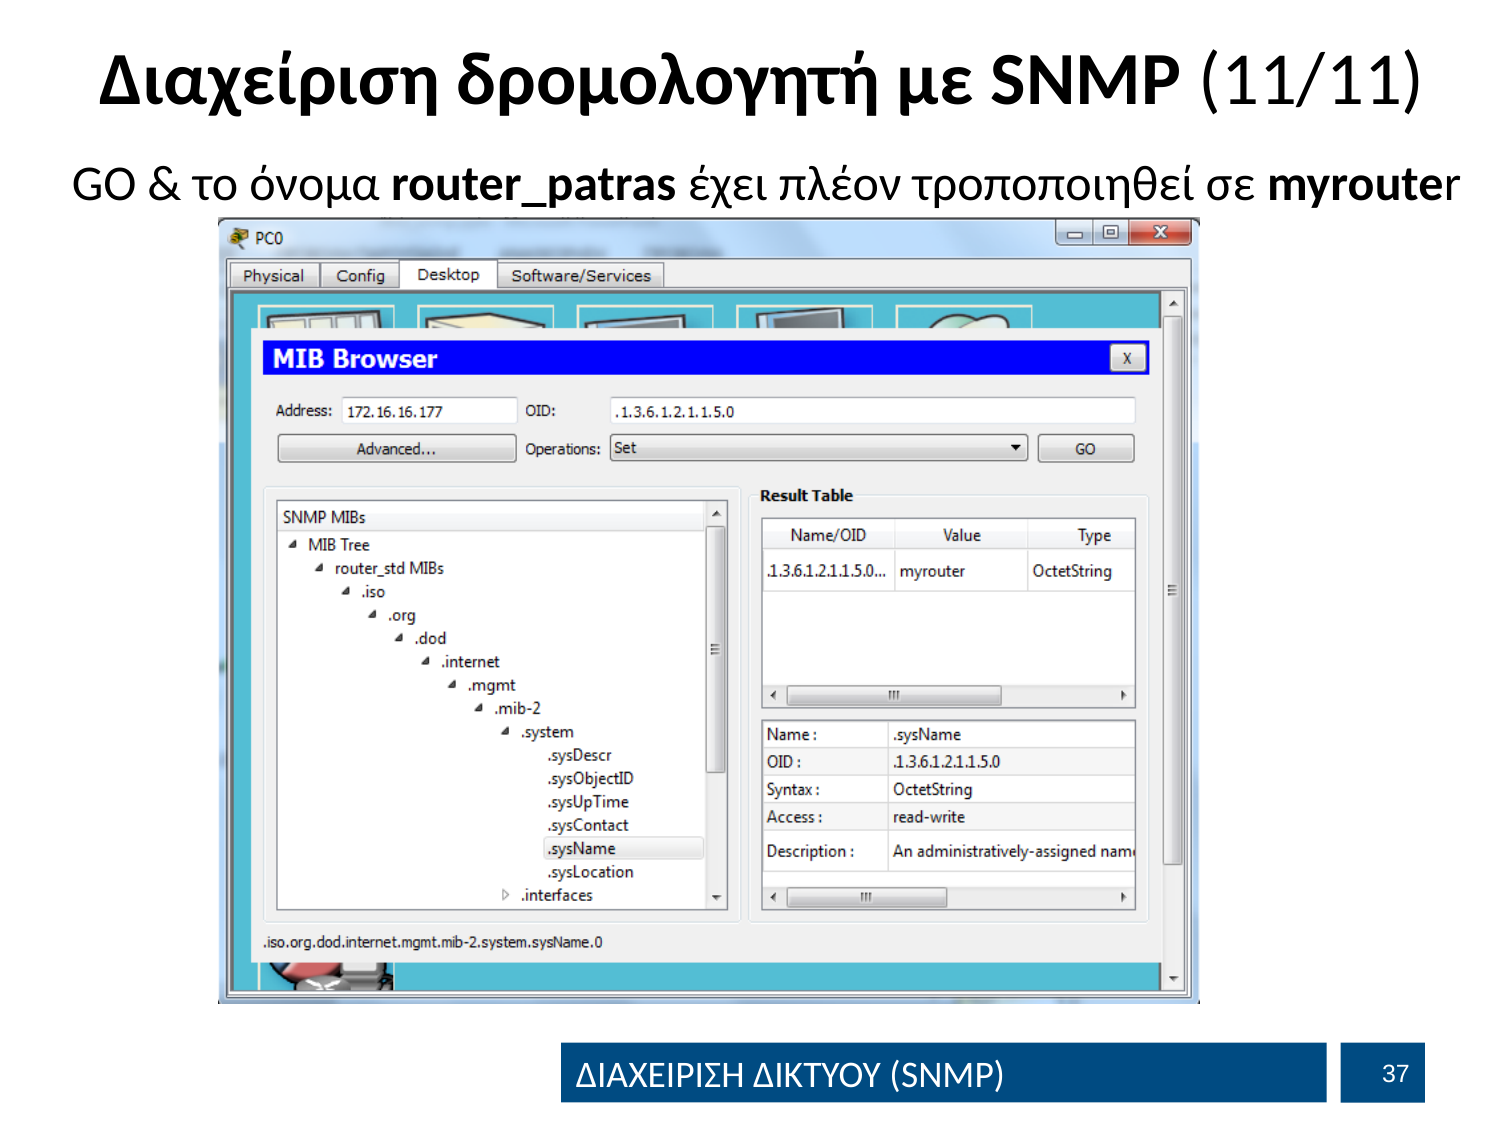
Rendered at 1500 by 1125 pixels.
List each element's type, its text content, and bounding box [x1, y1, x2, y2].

title Διαχείριση δρομολογητή με SNMP (11/11) [0, 0, 1500, 149]
picture [218, 217, 1201, 1004]
list GO & το όνομα router_patras έχει πλέον τροποποιηθεί σε myrouter [56, 137, 1498, 965]
slide_number 36 [1340, 1042, 1425, 1103]
